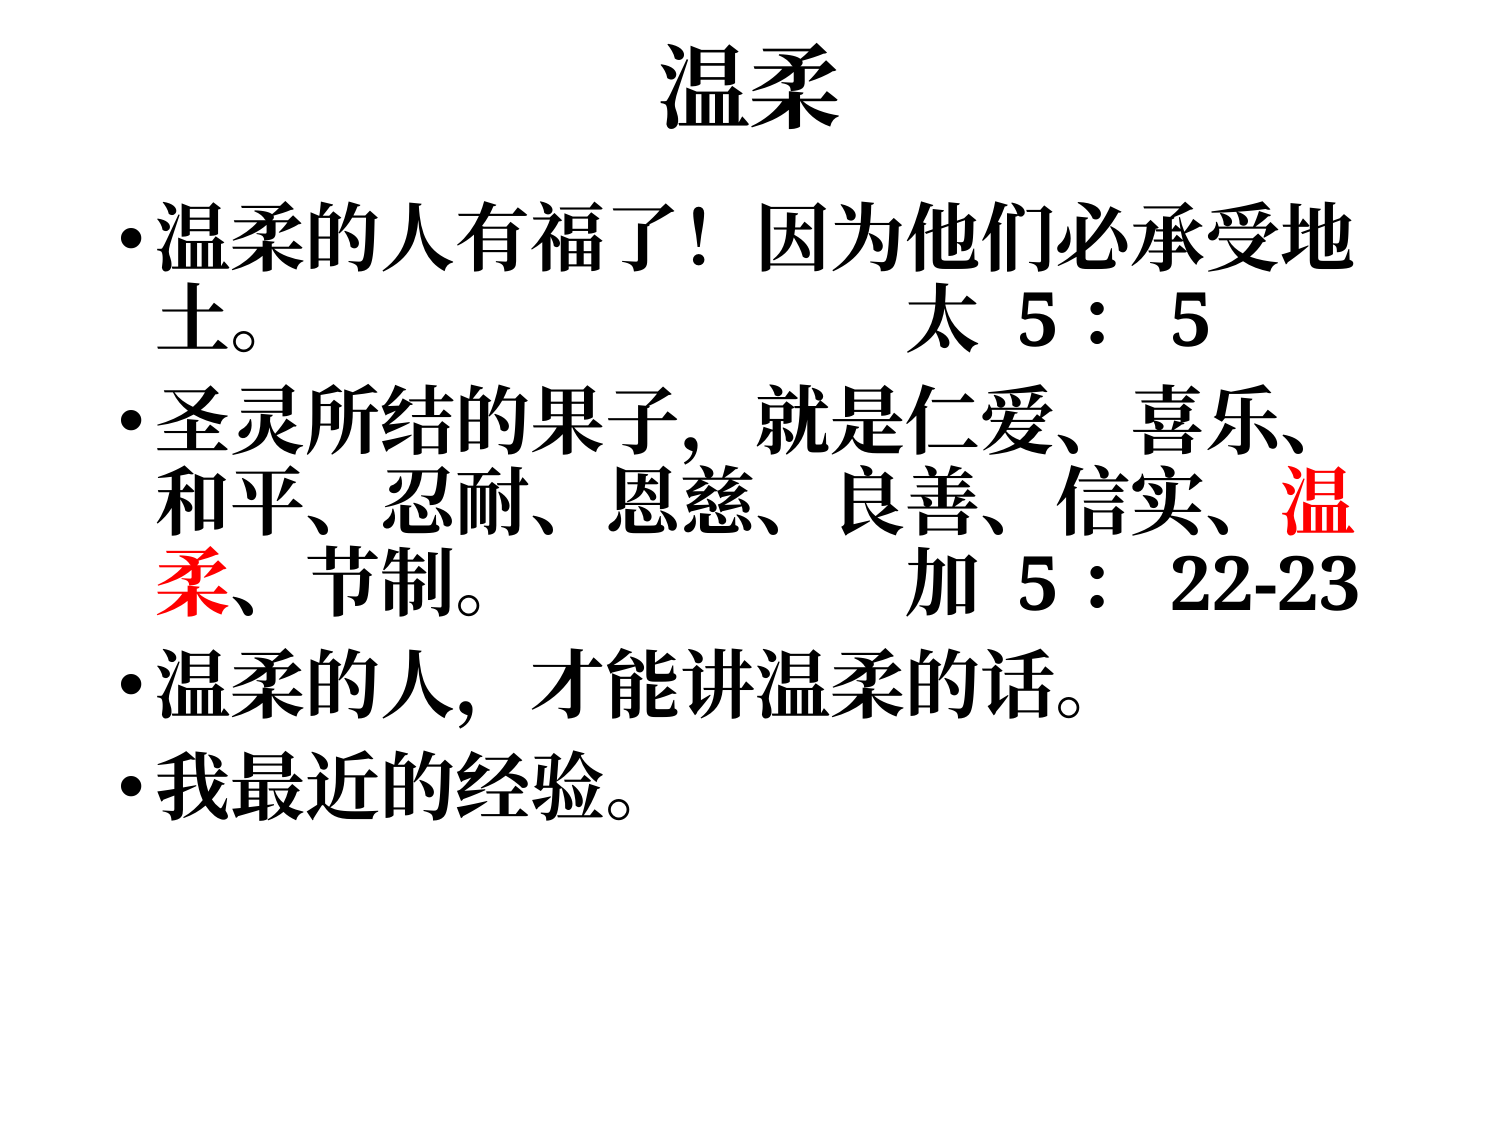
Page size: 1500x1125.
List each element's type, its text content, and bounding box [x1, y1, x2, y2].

list 温柔的人有福了！因为他们必承受地土。 太 5：5 圣灵所结的果子，就是仁爱、喜乐、和平、忍耐、恩慈、良善、信实、温柔、节制。 加 5：22-23 温柔的人，才能讲温柔的话。 我最近的经验。 [103, 193, 1397, 1014]
title 温柔 [103, 15, 1397, 169]
